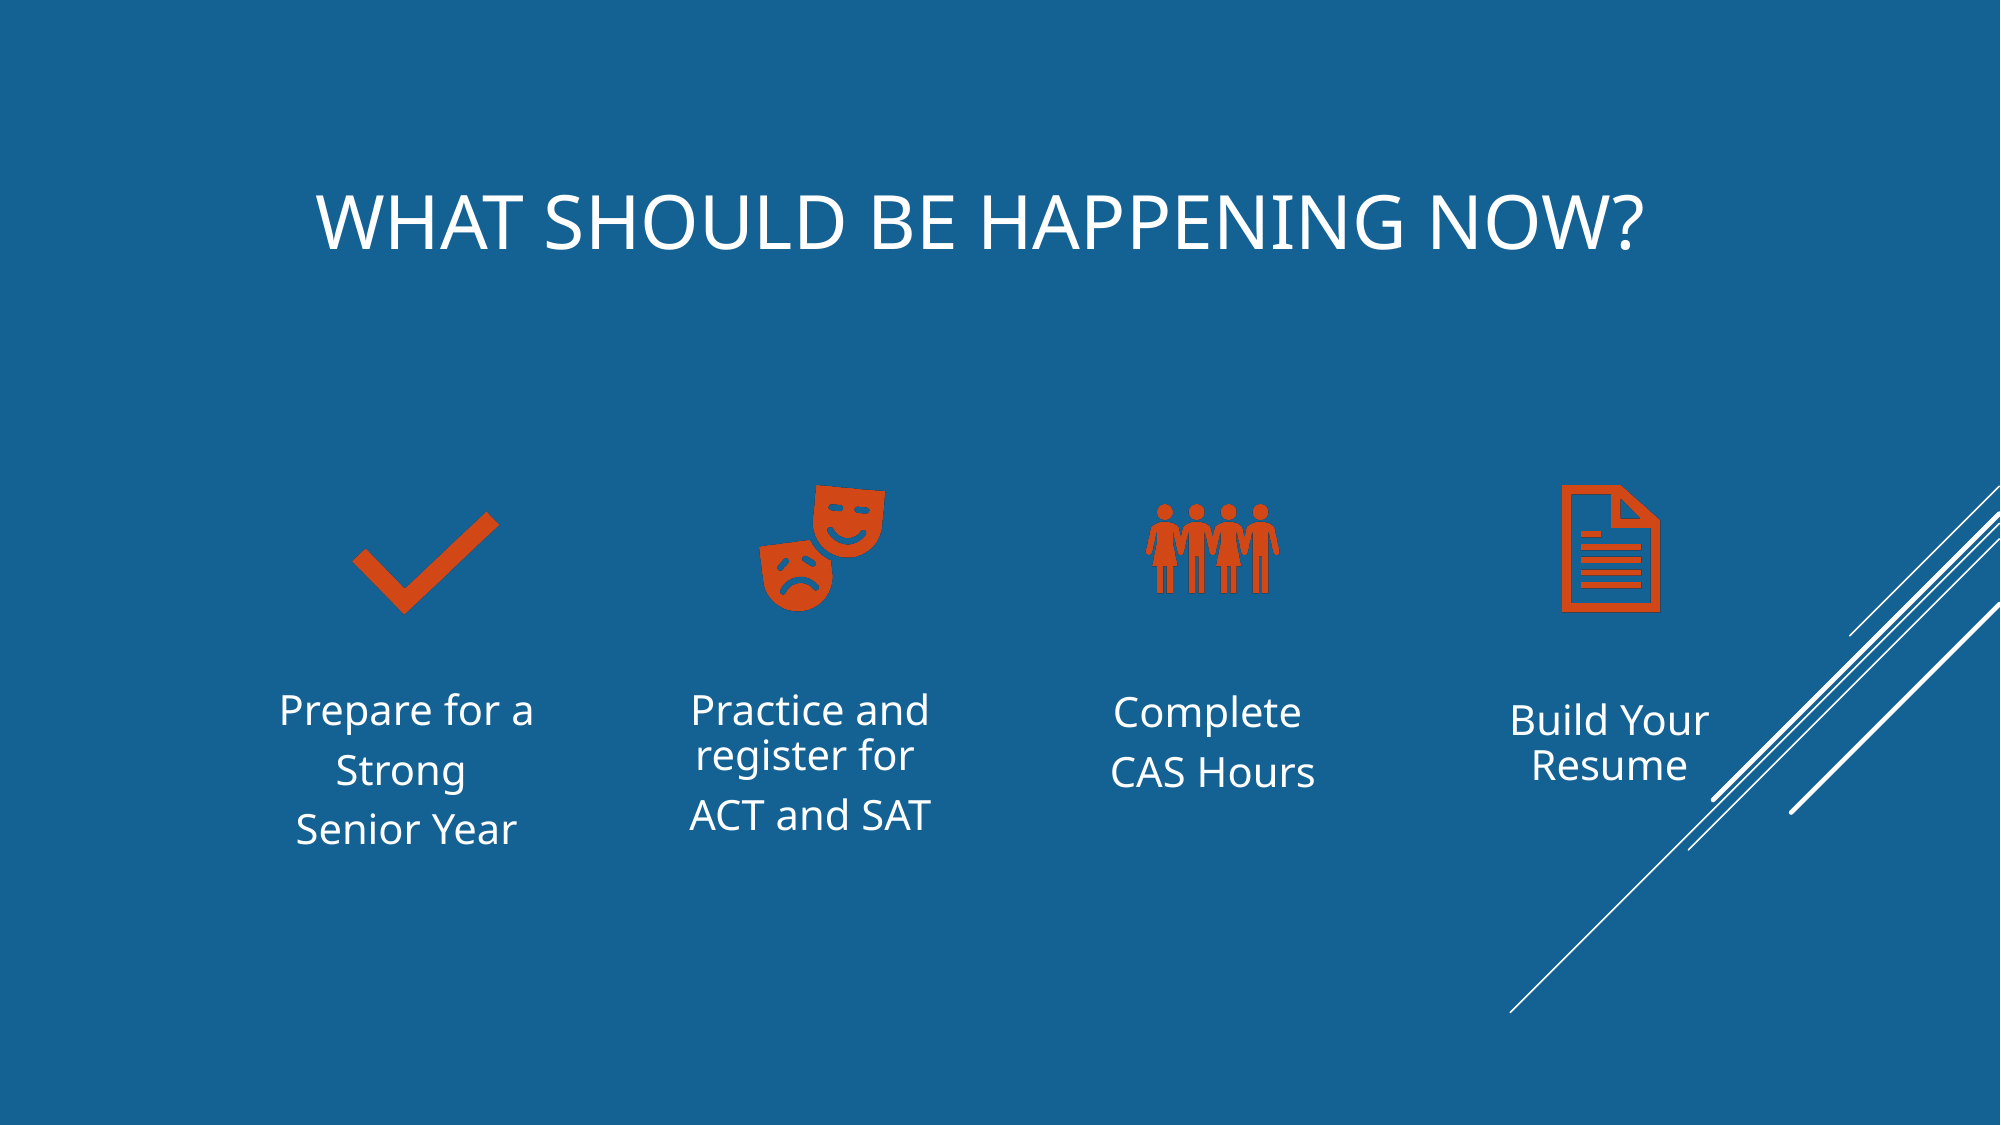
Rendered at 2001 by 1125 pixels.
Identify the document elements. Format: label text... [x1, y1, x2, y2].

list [189, 355, 1840, 950]
title What should be happening Now? [300, 96, 1700, 344]
